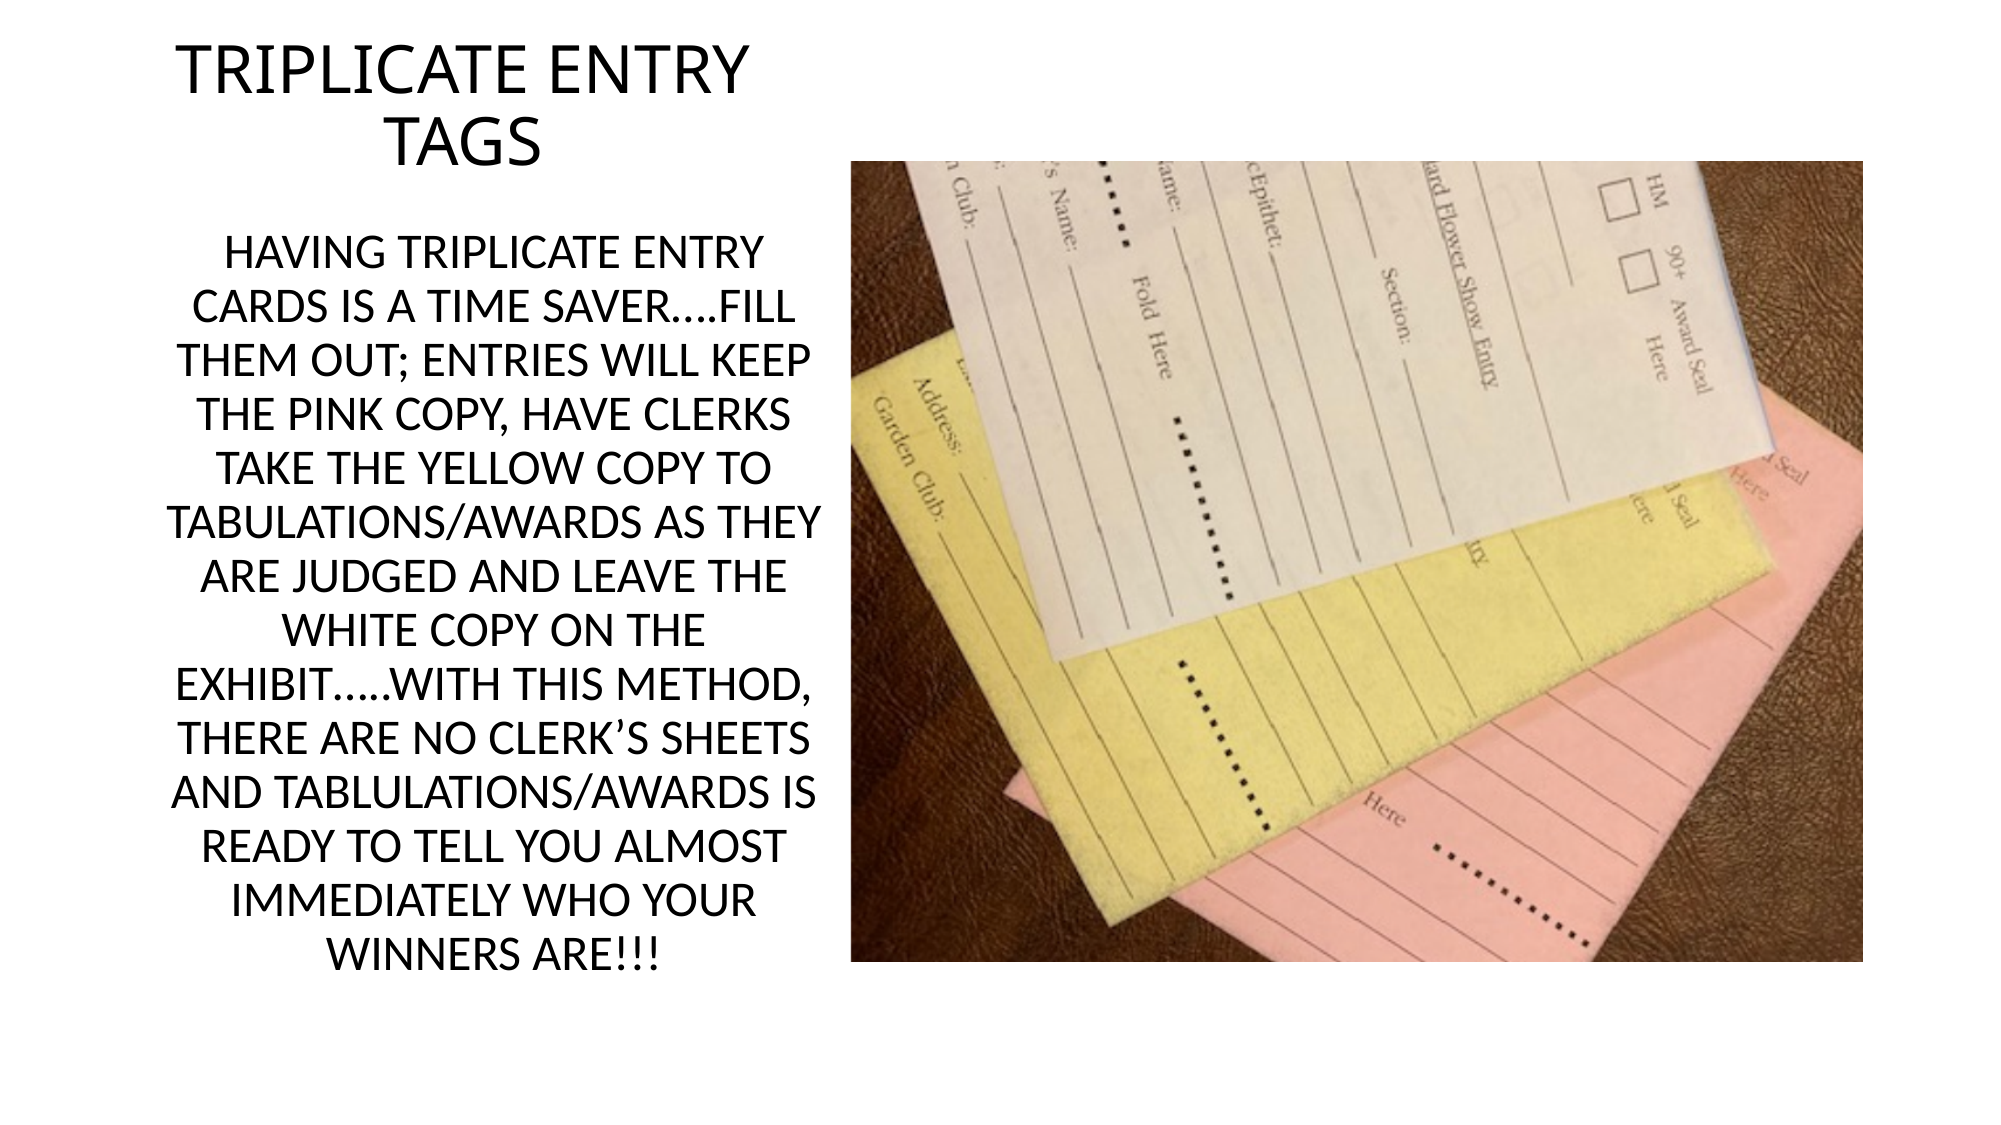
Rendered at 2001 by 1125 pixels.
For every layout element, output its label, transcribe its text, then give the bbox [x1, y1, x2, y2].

list HAVING TRIPLICATE ENTRY CARDS IS A TIME SAVER….FILL THEM OUT; ENTRIES WILL KEEP THE PINK COPY, HAVE CLERKS TAKE THE YELLOW COPY TO TABULATIONS/AWARDS AS THEY ARE JUDGED AND LEAVE THE WHITE COPY ON THE EXHIBIT…..WITH THIS METHOD, THERE ARE NO CLERK’S SHEETS AND TABLULATIONS/AWARDS IS READY TO TELL YOU ALMOST IMMEDIATELY WHO YOUR WINNERS ARE!!! [137, 218, 851, 1018]
picture [852, 55, 1863, 1068]
title TRIPLICATE ENTRY TAGS [76, 27, 851, 268]
